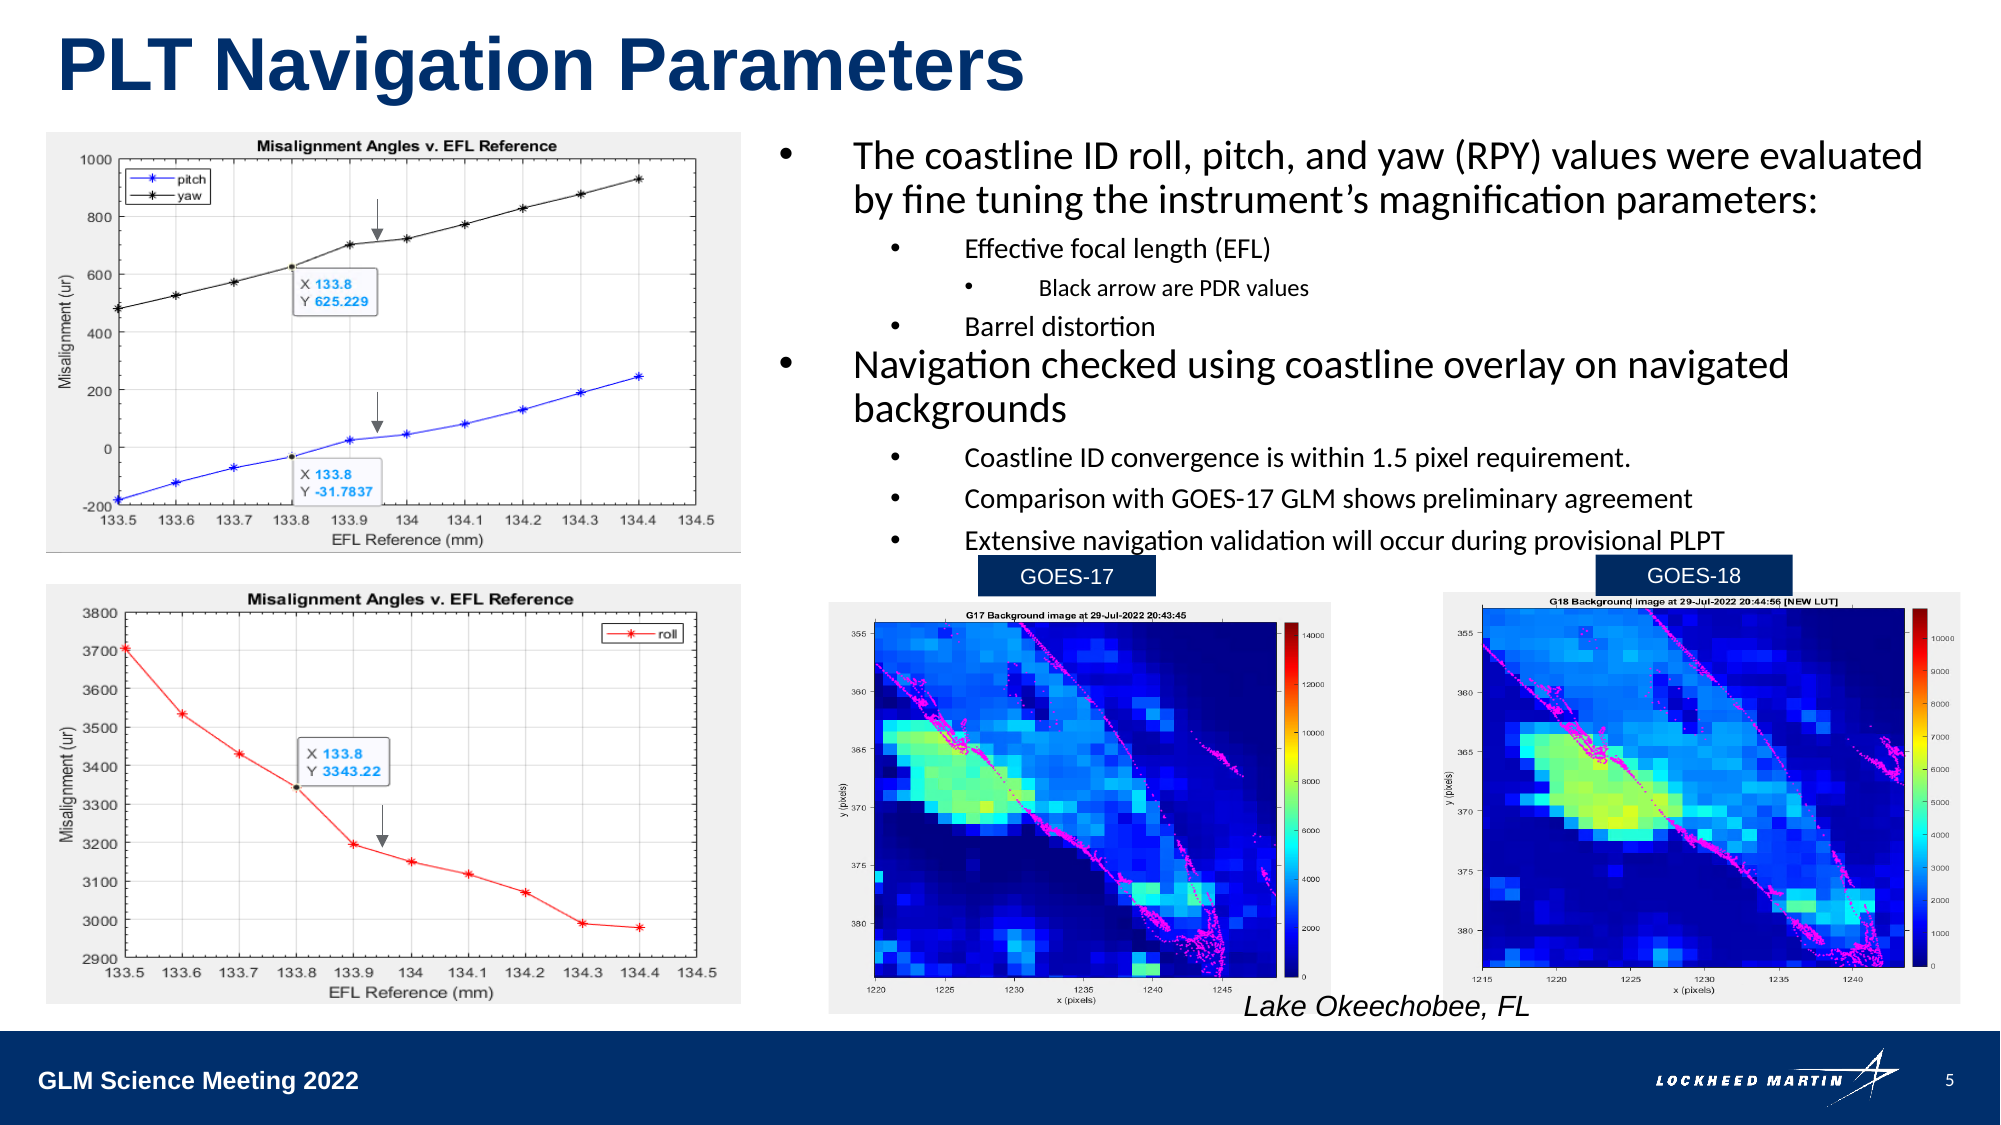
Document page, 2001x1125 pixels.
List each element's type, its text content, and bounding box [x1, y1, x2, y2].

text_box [45, 583, 741, 1005]
text_box Lake Okeechobee, FL [1228, 979, 1572, 1030]
list The coastline ID roll, pitch, and yaw (RPY) values were evaluated by fine tuning the instrument’s magnification parameters: Effective focal length (EFL) Black arrow are PDR values Barrel distortion Navigation checked using coastline overlay on navigated backgrounds Coastline ID convergence is within 1.5 pixel requirement. Comparison with GOES-17 GLM shows preliminary agreement Extensive navigation validation will occur during provisional PLPT [763, 118, 1954, 582]
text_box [45, 132, 741, 553]
picture [1656, 1048, 1900, 1108]
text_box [1442, 554, 1961, 1005]
title PLT Navigation Parameters [41, 18, 1767, 131]
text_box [828, 554, 1332, 1015]
